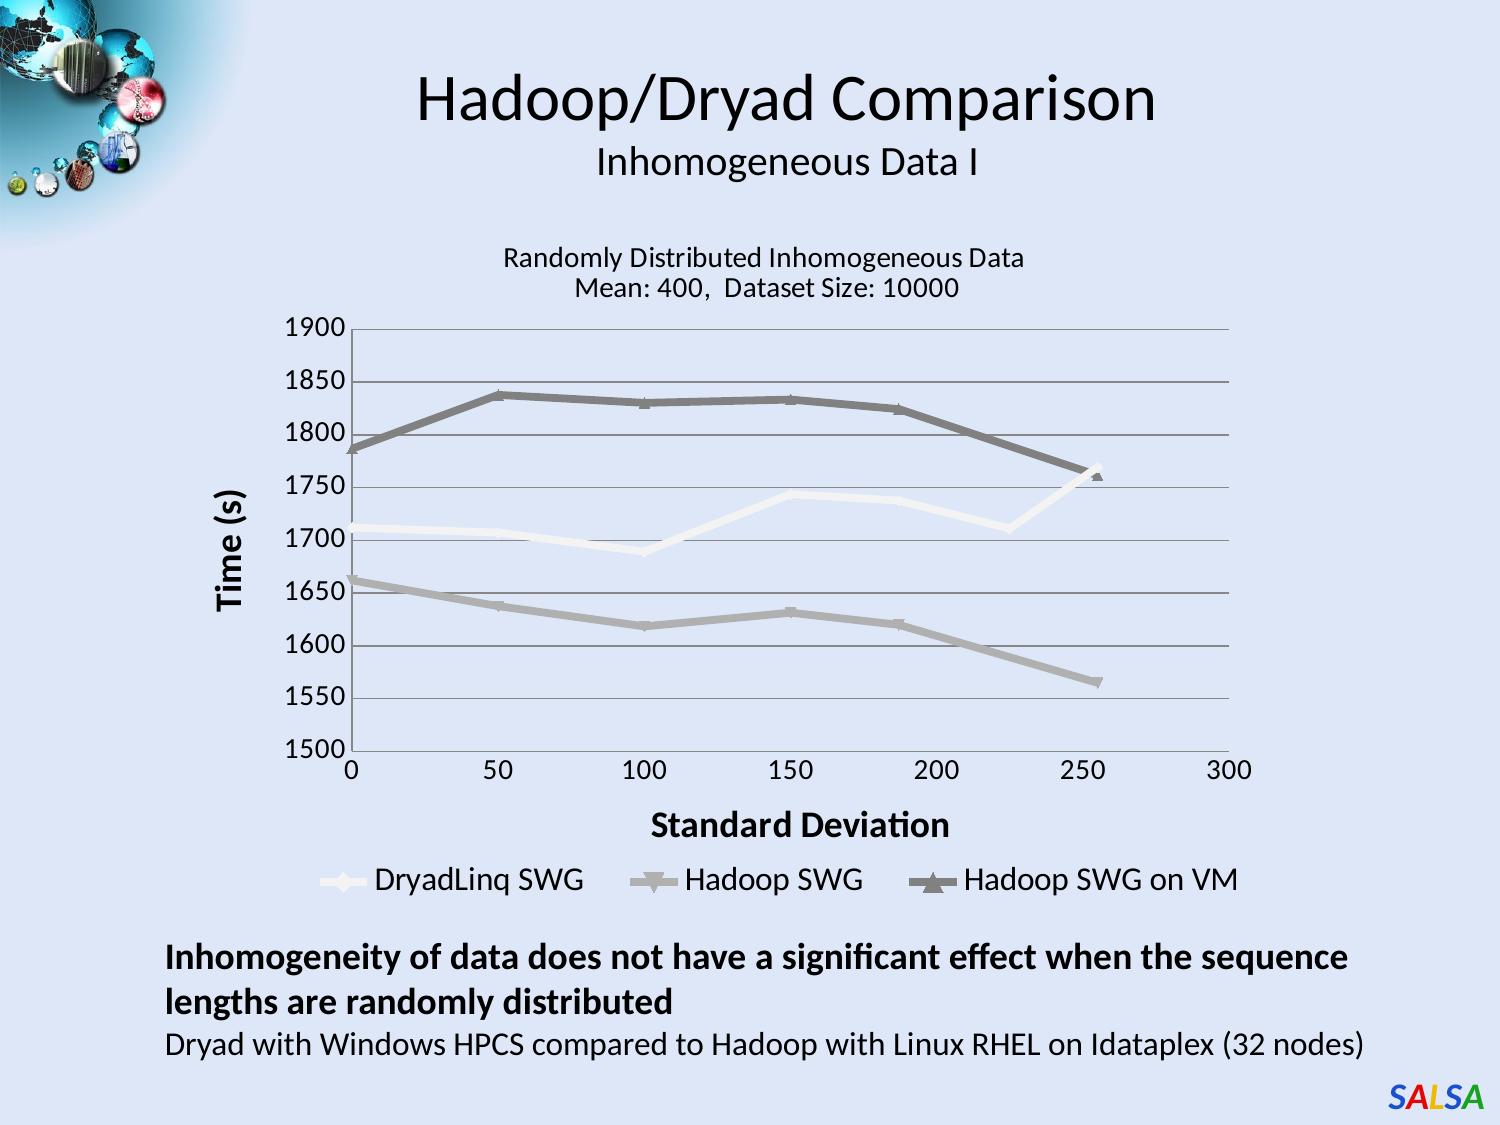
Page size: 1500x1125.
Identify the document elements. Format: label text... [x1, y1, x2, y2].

title Hadoop/Dryad Comparison Inhomogeneous Data I [275, 37, 1300, 200]
chart [174, 199, 1276, 945]
text_box Inhomogeneity of data does not have a significant effect when the sequence lengths are randomly distributed Dryad with Windows HPCS compared to Hadoop with Linux RHEL on Idataplex (32 nodes) [150, 924, 1388, 1070]
picture [0, 0, 263, 253]
